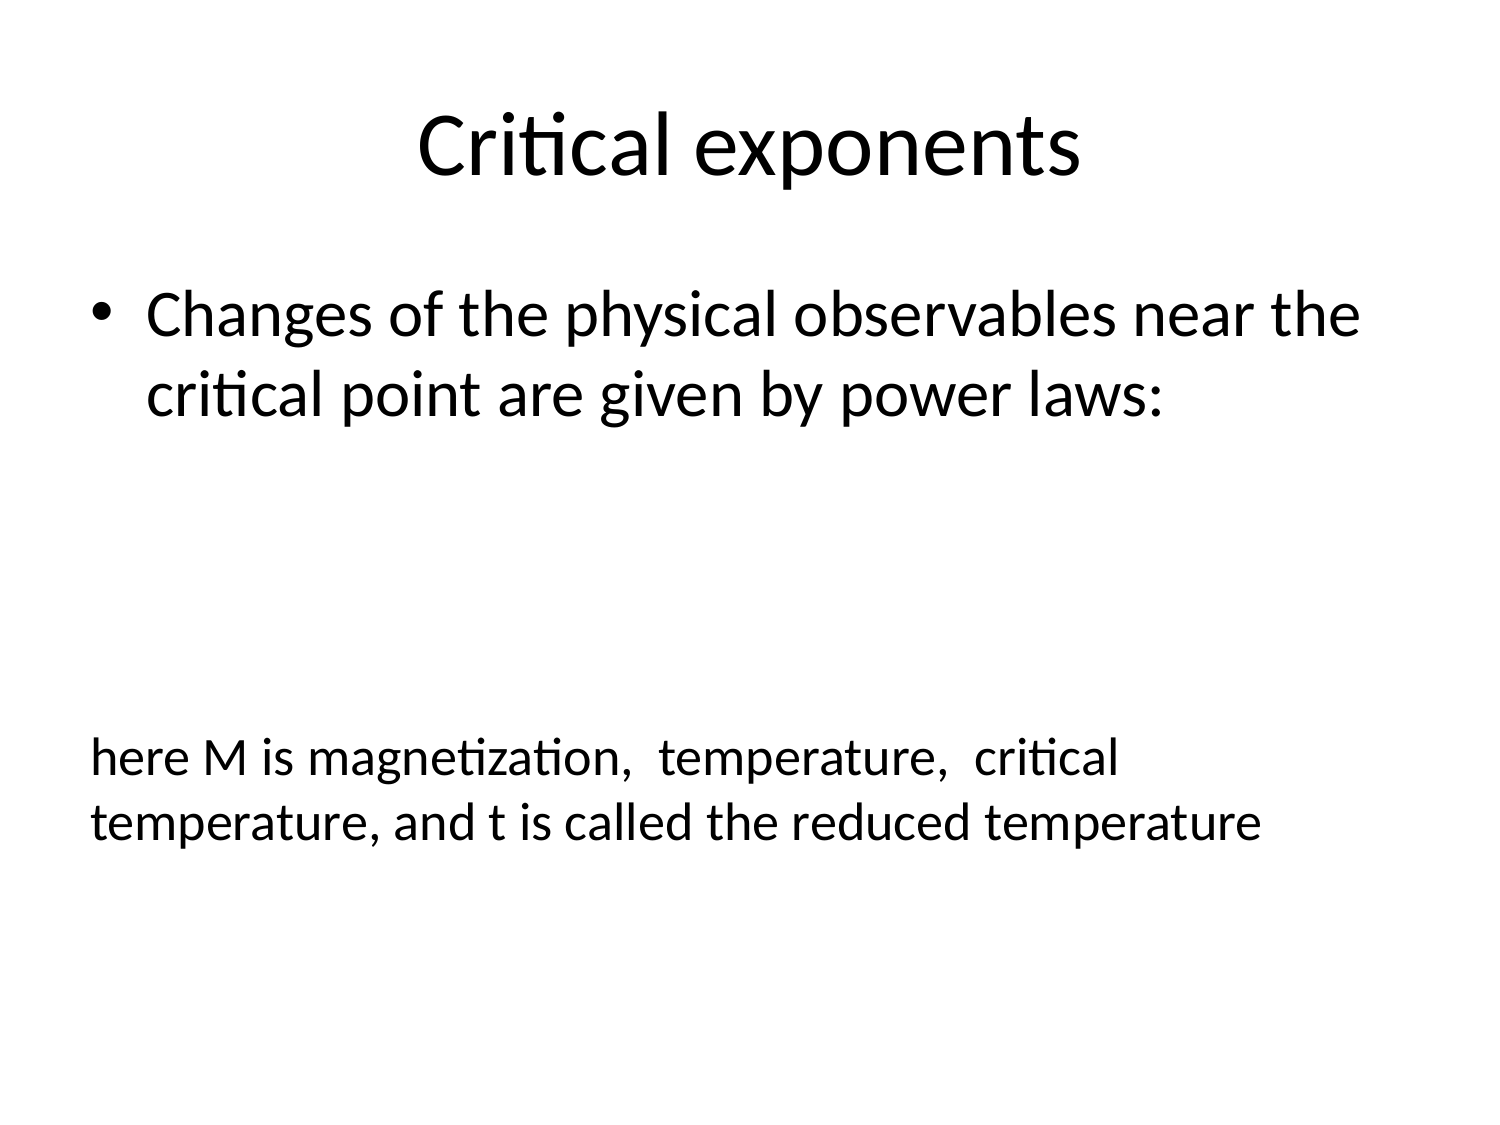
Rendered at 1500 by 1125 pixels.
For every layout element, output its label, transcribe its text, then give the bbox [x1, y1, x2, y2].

title Critical exponents [75, 45, 1425, 233]
